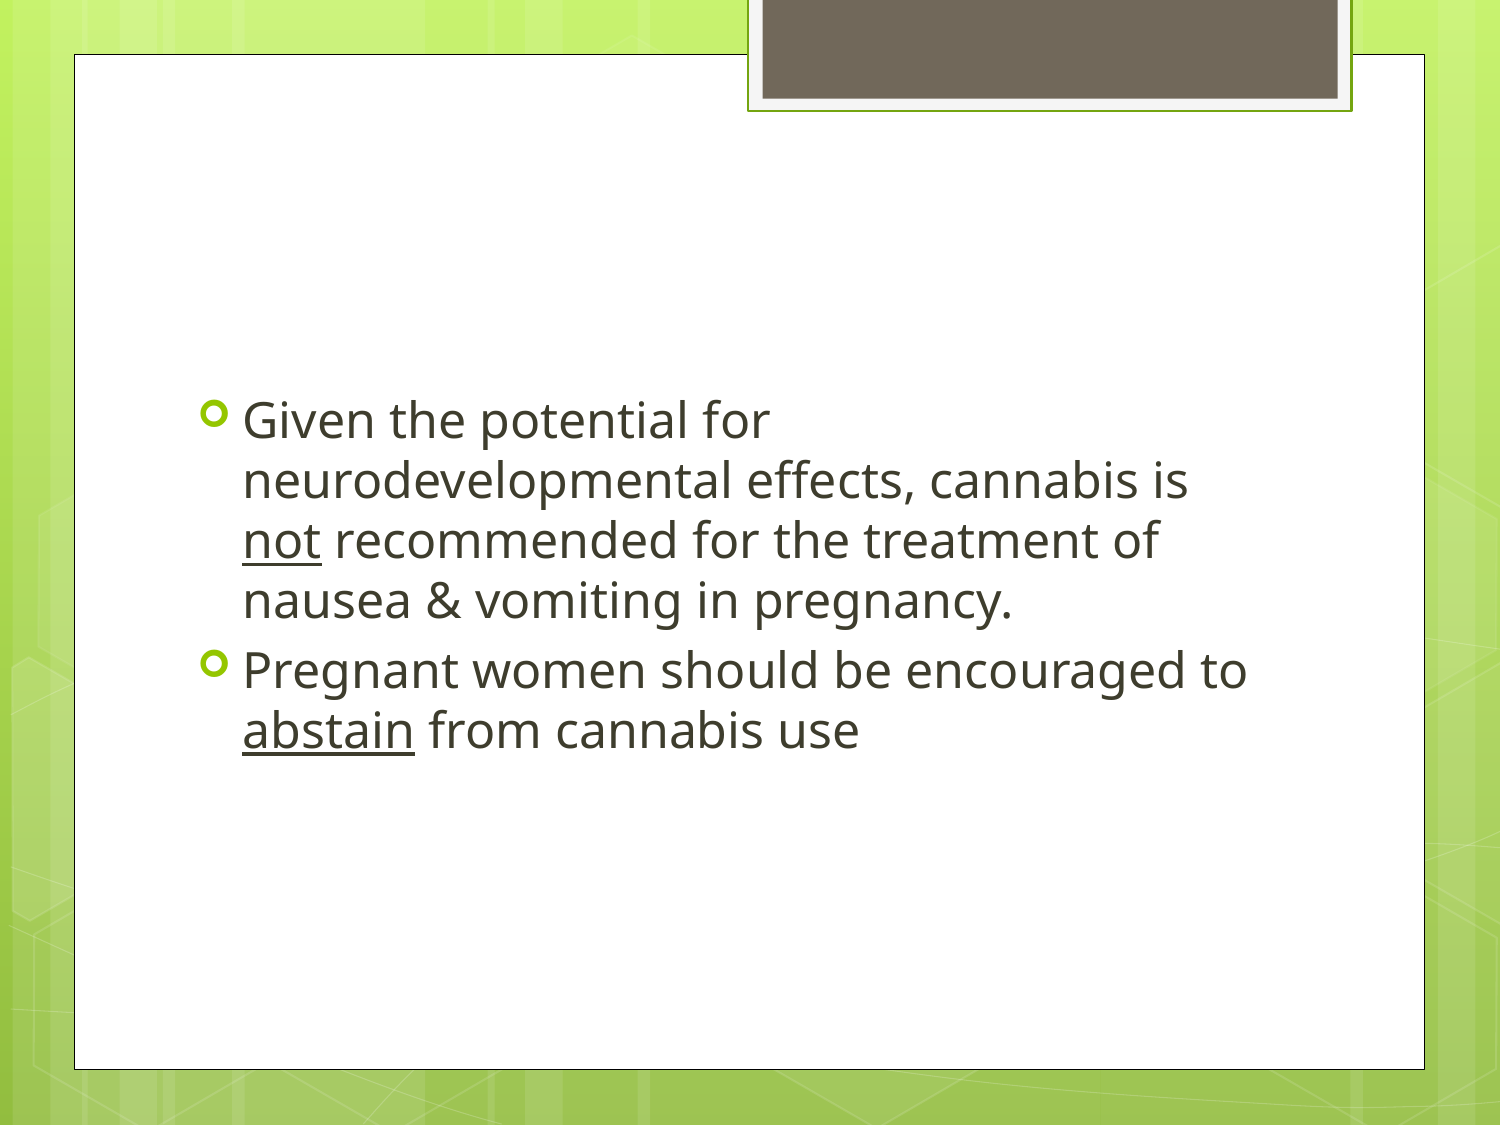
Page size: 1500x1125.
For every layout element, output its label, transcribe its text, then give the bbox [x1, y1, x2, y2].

list Given the potential for neurodevelopmental effects, cannabis is not recommended for the treatment of nausea & vomiting in pregnancy. Pregnant women should be encouraged to abstain from cannabis use [171, 381, 1283, 957]
